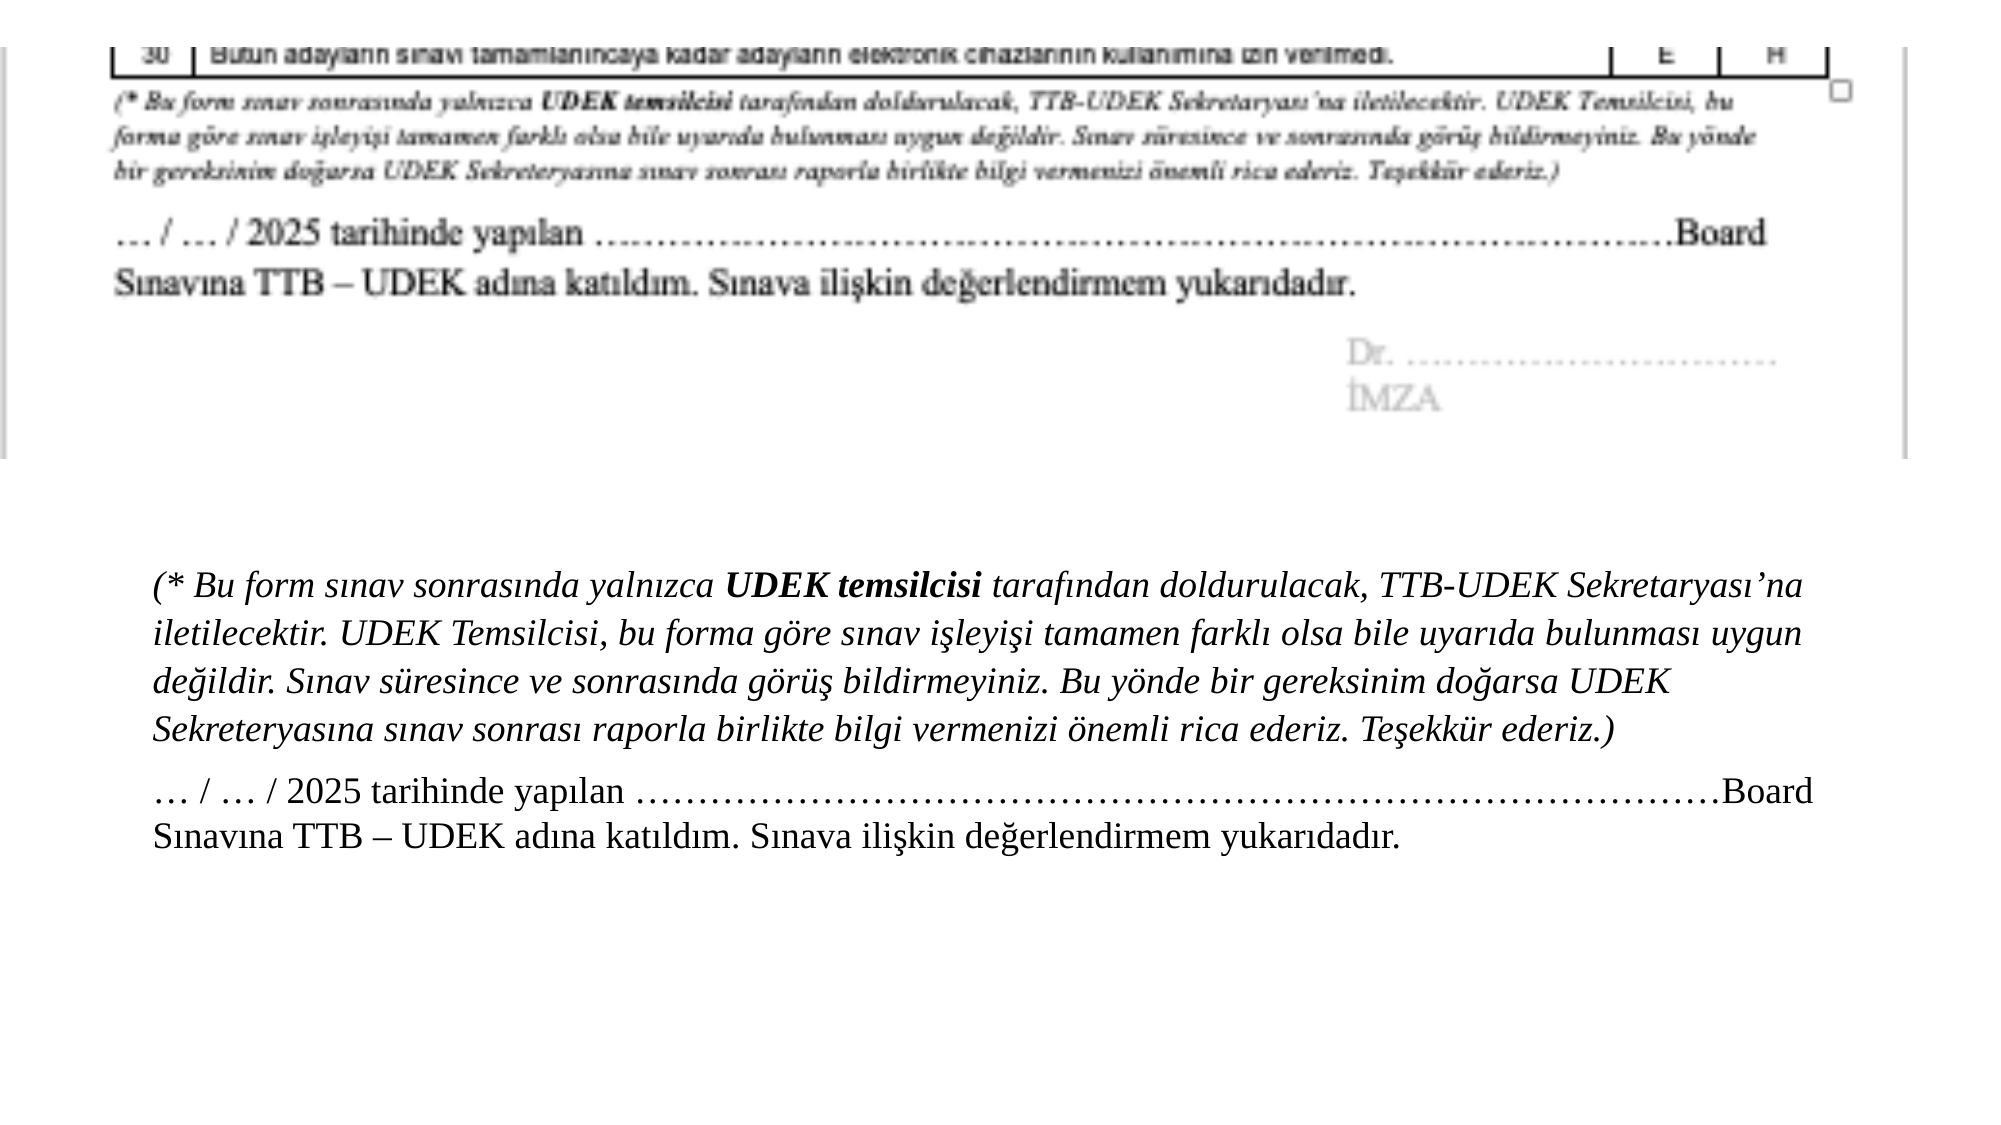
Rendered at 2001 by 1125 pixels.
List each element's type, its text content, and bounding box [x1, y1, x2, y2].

text_box (* Bu form sınav sonrasında yalnızca UDEK temsilcisi tarafından doldurulacak, TTB-UDEK Sekretaryası’na iletilecektir. UDEK Temsilcisi, bu forma göre sınav işleyişi tamamen farklı olsa bile uyarıda bulunması uygun değildir. Sınav süresince ve sonrasında görüş bildirmeyiniz. Bu yönde bir gereksinim doğarsa UDEK Sekreteryasına sınav sonrası raporla birlikte bilgi vermenizi önemli rica ederiz. Teşekkür ederiz.) … / … / 2025 tarihinde yapılan ……………………………………………………………………………Board Sınavına TTB – UDEK adına katıldım. Sınava ilişkin değerlendirmem yukarıdadır. [138, 549, 1908, 864]
picture [0, 46, 1908, 459]
